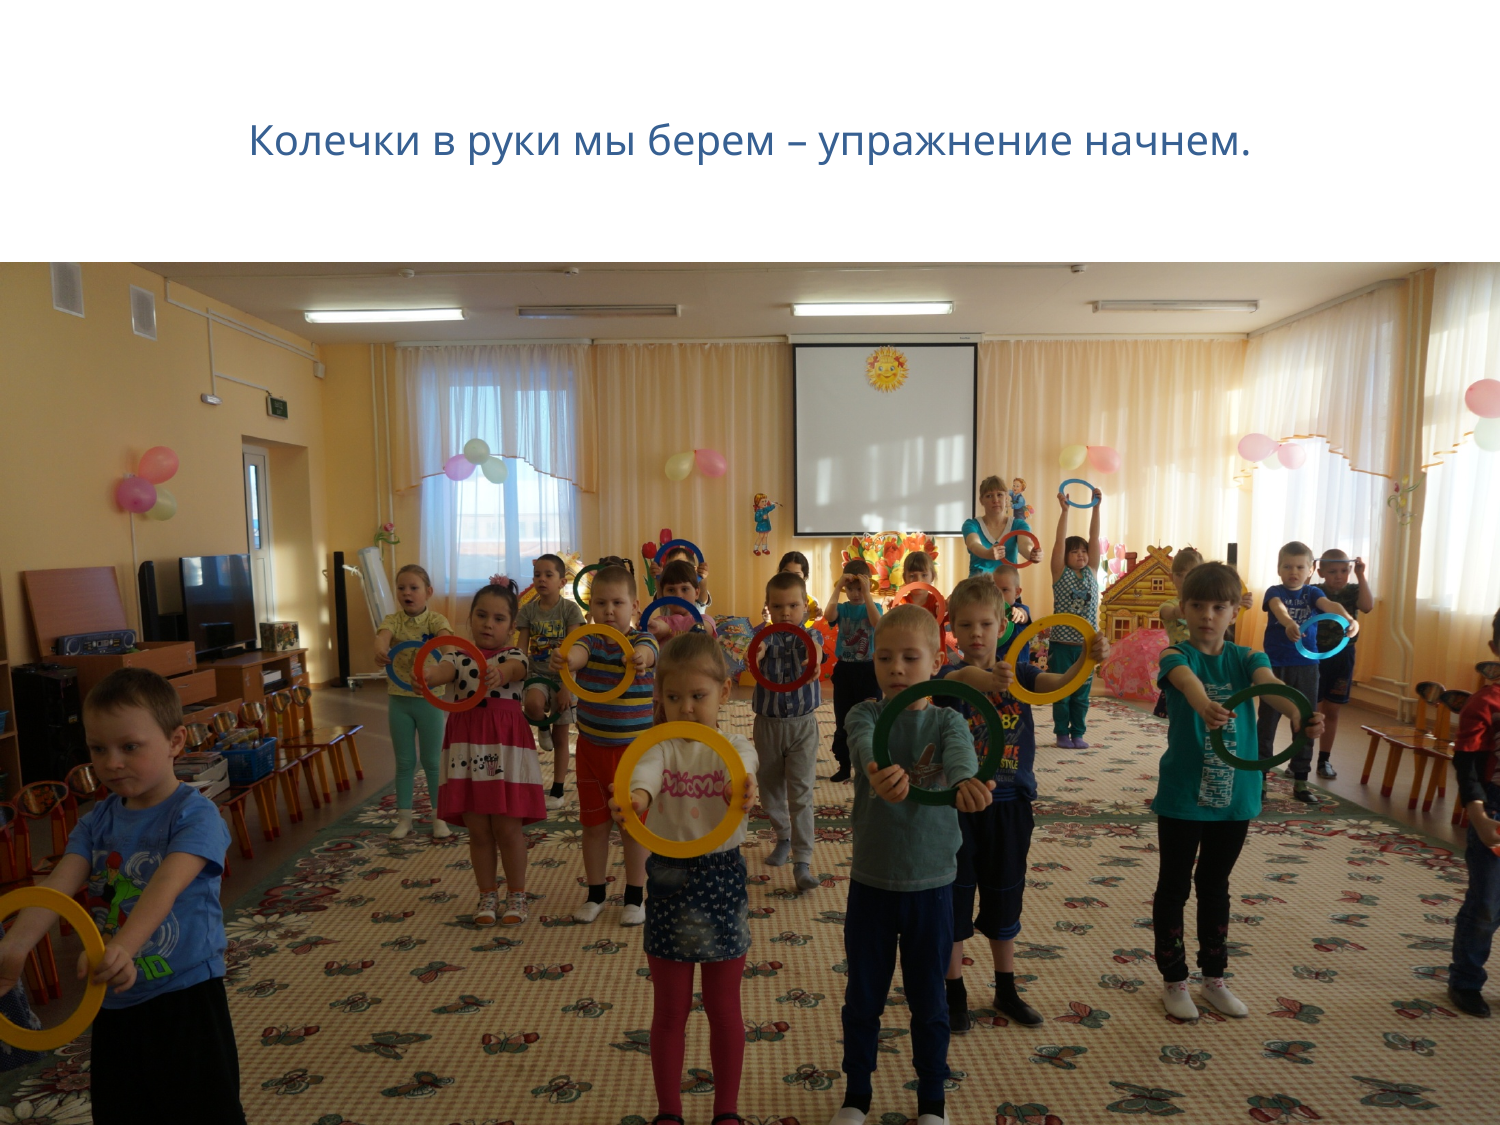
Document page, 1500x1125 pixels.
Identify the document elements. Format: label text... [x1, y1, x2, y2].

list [0, 262, 1500, 1125]
title Колечки в руки мы берем – упражнение начнем. [75, 45, 1425, 233]
